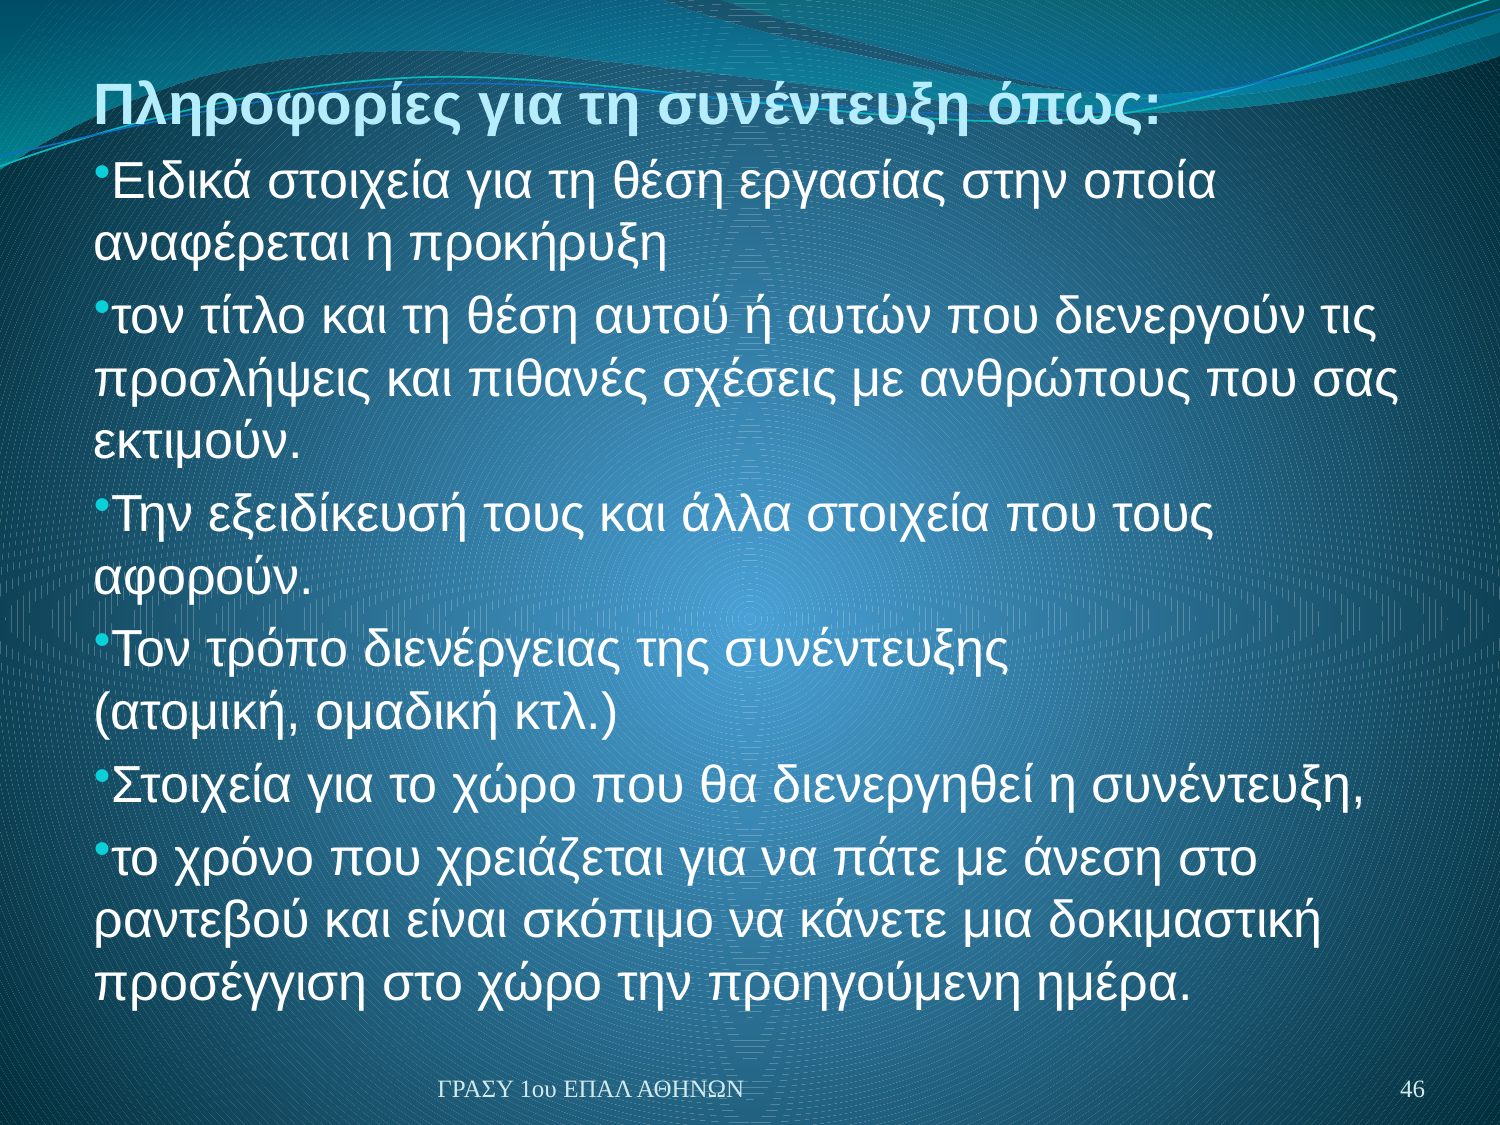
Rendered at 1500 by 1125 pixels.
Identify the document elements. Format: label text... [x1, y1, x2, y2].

slide_number 46 [1299, 1042, 1425, 1103]
footer ΓΡΑΣΥ 1ου ΕΠΑΛ ΑΘΗΝΩΝ [437, 1042, 988, 1103]
subtitle Πληροφορίες για τη συνέντευξη όπως: Ειδικά στοιχεία για τη θέση εργασίας στην οποία αναφέρεται η προκήρυξη τον τίτλο και τη θέση αυτού ή αυτών που διενεργούν τις προσλήψεις και πιθανές σχέσεις με ανθρώπους που σας εκτιμούν. Την εξειδίκευσή τους και άλλα στοιχεία που τους αφορούν. Τον τρόπο διενέργειας της συνέντευξης (ατομική, ομαδική κτλ.) Στοιχεία για το χώρο που θα διενεργηθεί η συνέντευξη, το χρόνο που χρειάζεται για να πάτε με άνεση στο ραντεβού και είναι σκόπιμο να κάνετε μια δοκιμαστική προσέγγιση στο χώρο την προηγούμενη ημέρα. [93, 58, 1432, 1075]
